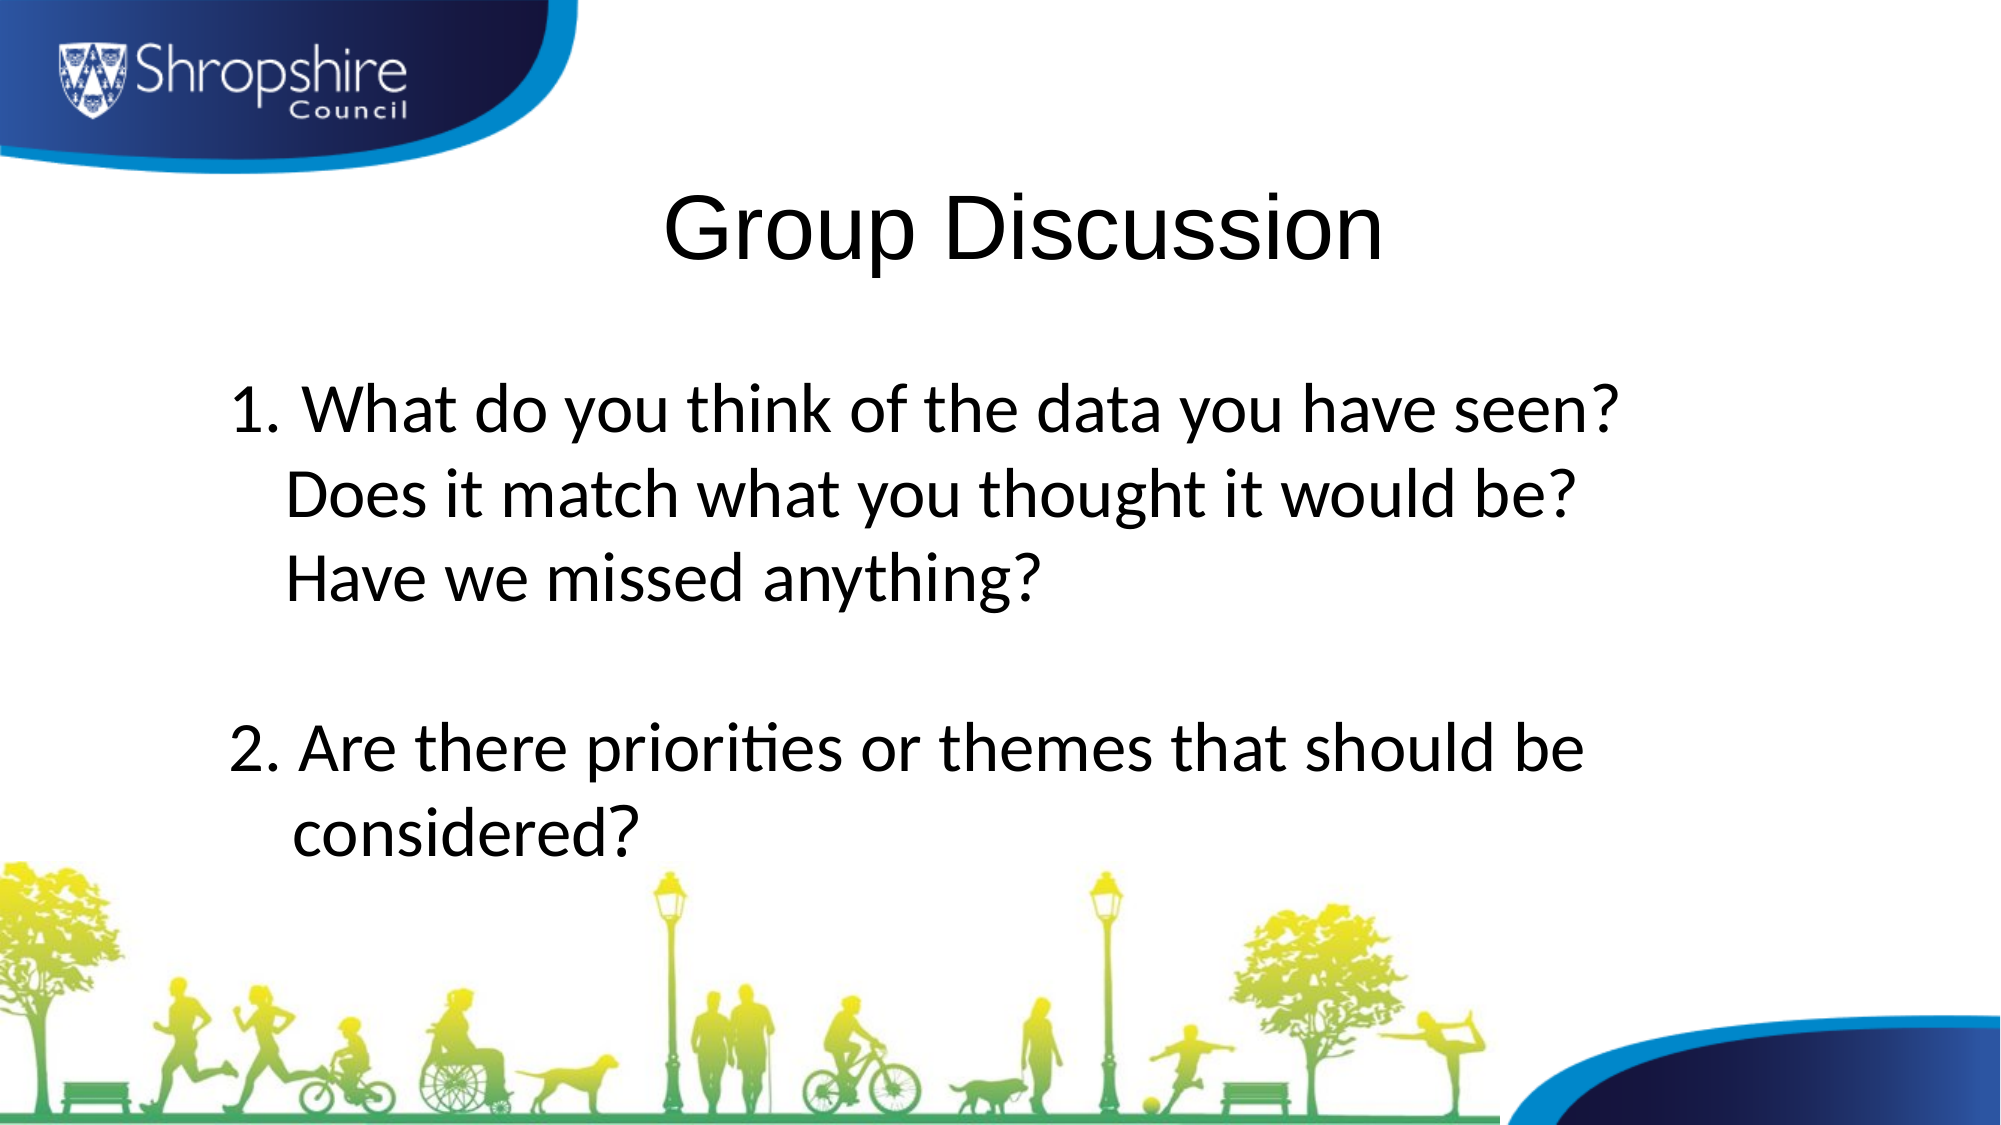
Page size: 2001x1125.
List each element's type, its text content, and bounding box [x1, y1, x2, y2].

picture [0, 0, 2001, 1125]
picture [1557, 1028, 2001, 1125]
text_box Group Discussion [647, 160, 1648, 286]
text_box What do you think of the data you have seen? Does it match what you thought it would be? Have we missed anything? 2. Are there priorities or themes that should be considered? [214, 353, 1745, 879]
